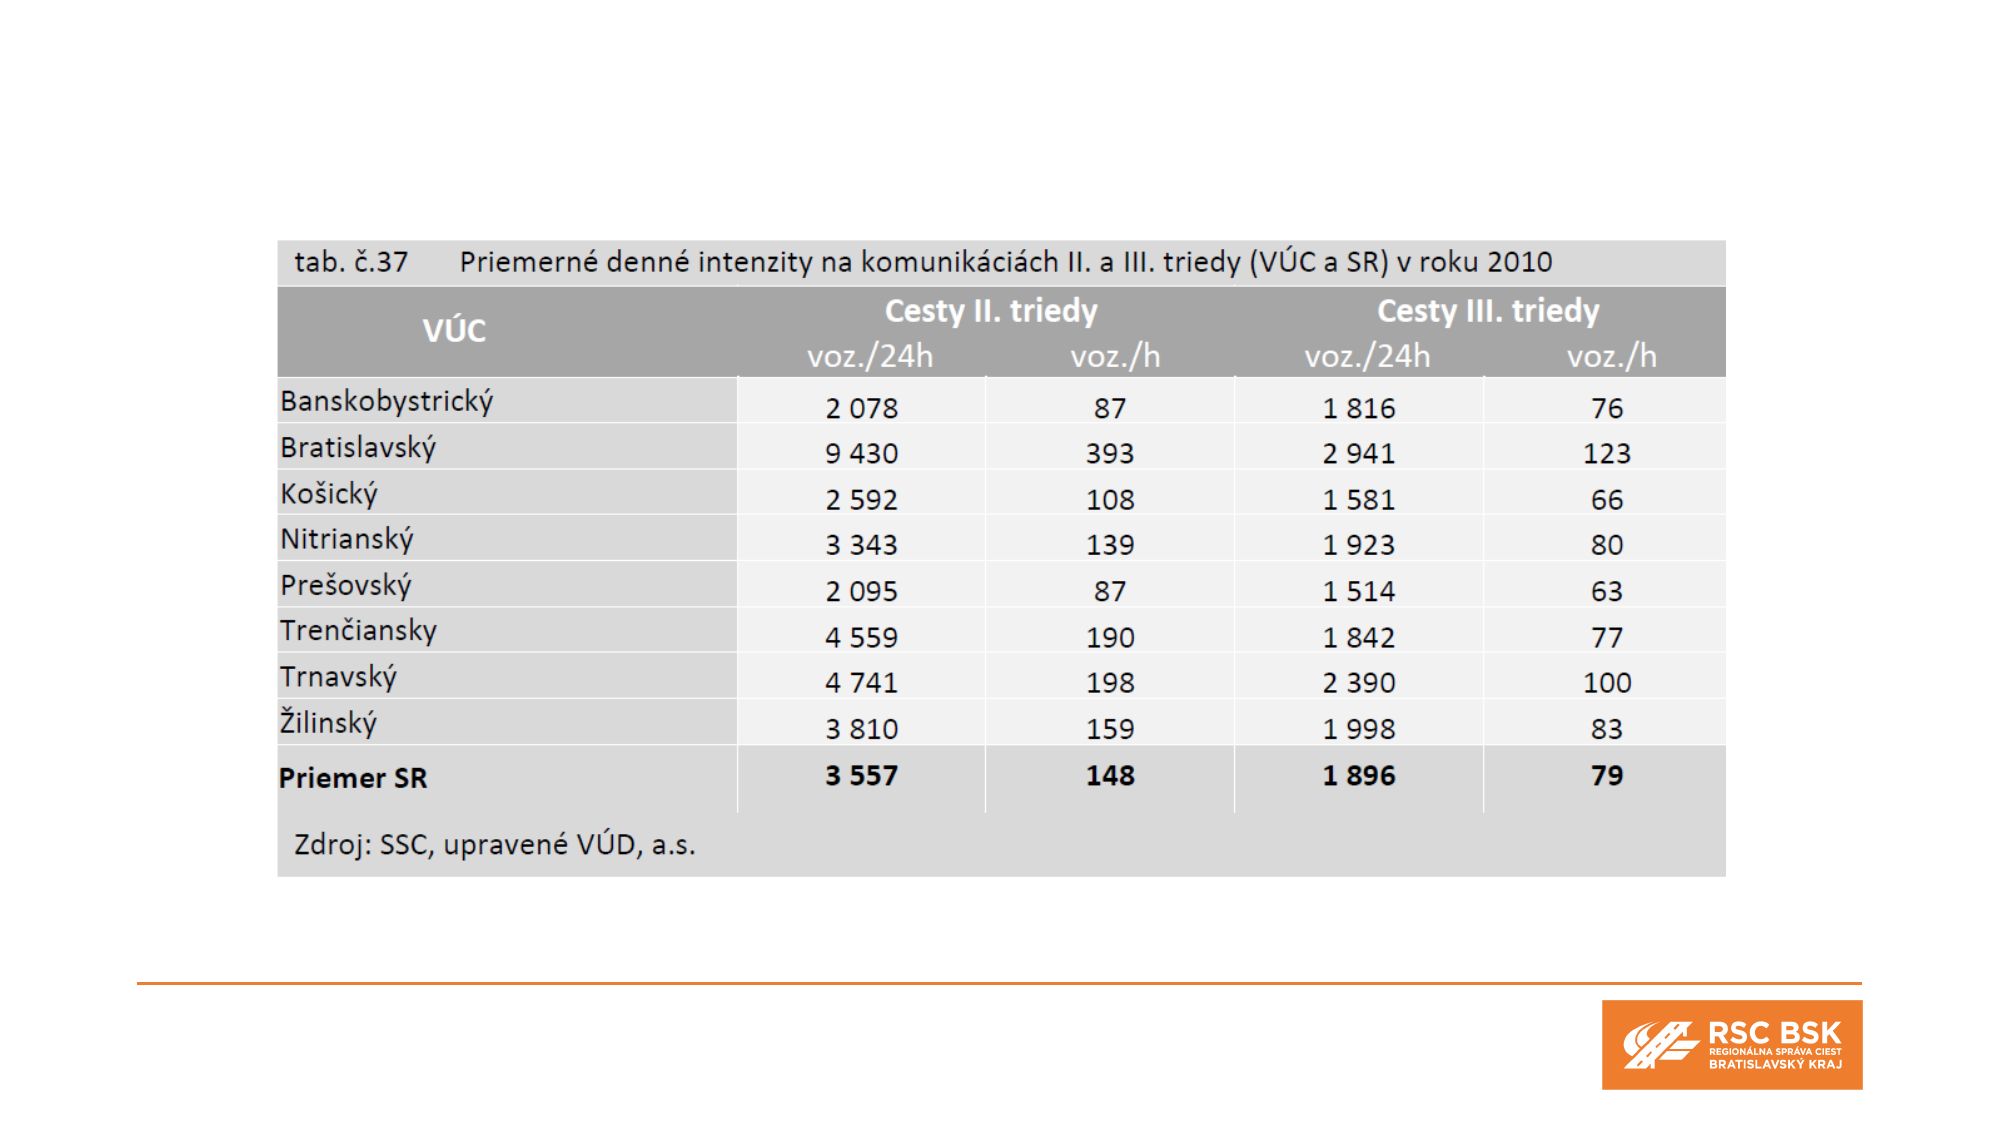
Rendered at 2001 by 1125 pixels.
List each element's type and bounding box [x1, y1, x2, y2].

list [1602, 1000, 1863, 1091]
picture [274, 238, 1726, 887]
